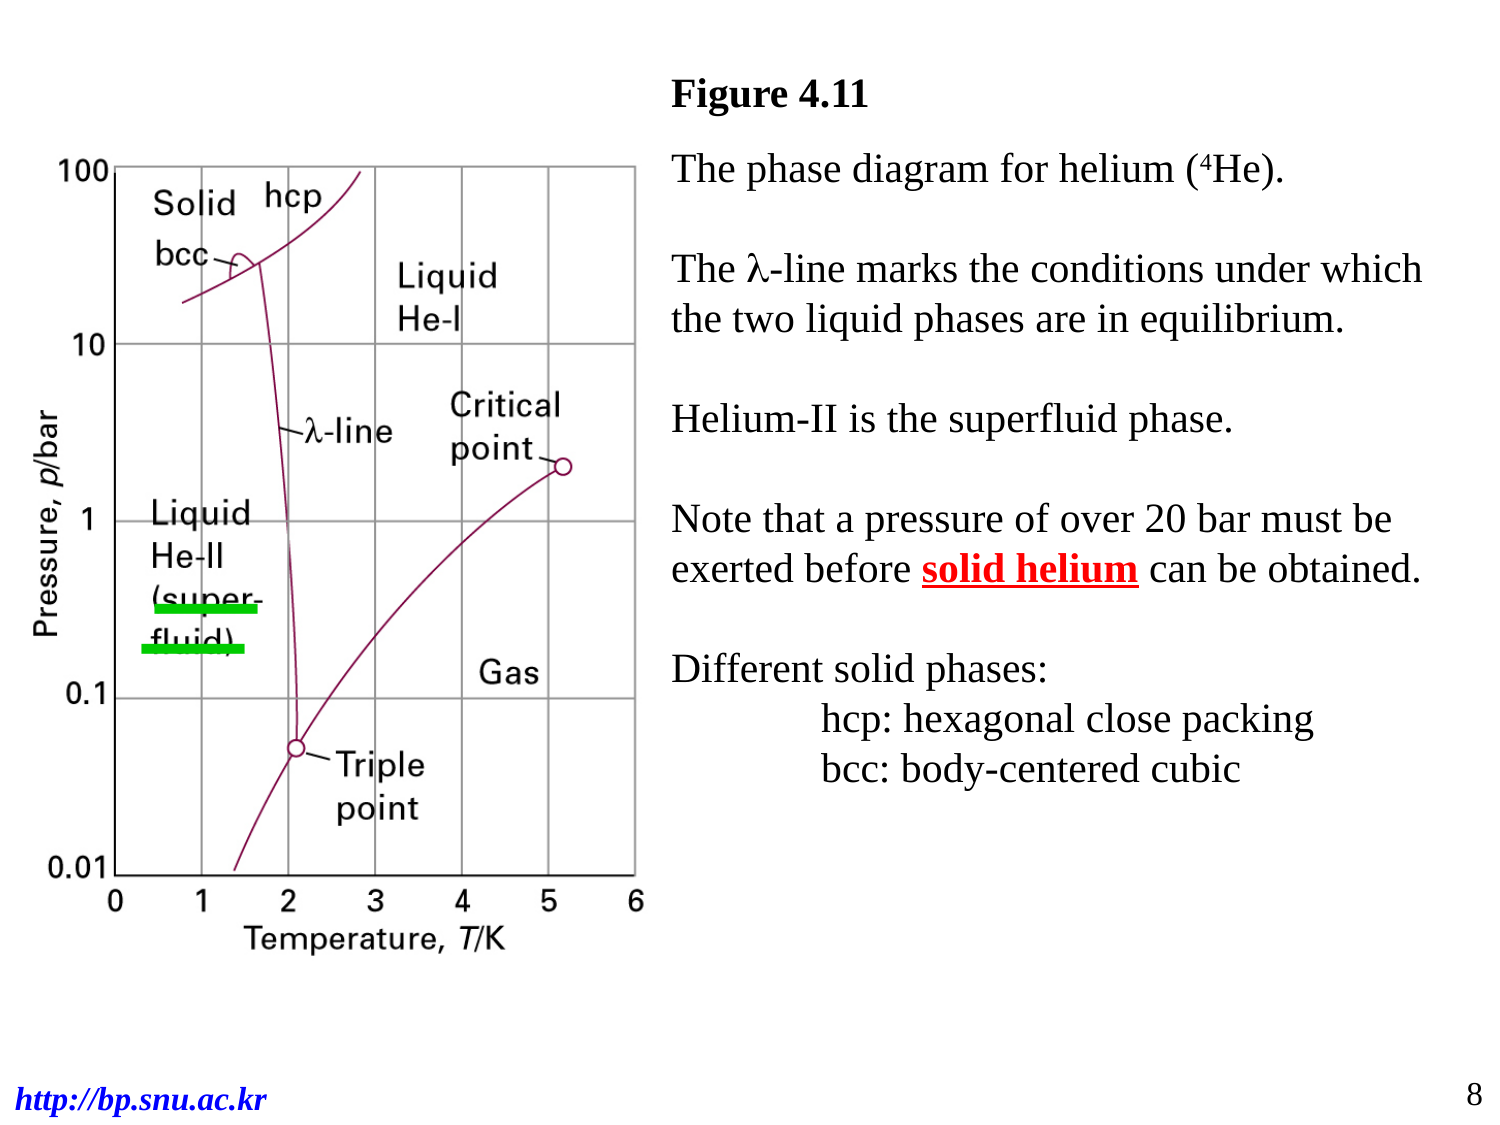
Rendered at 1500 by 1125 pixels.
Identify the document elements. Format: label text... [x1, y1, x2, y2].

picture [23, 146, 657, 962]
slide_number 8 [1147, 1061, 1498, 1122]
text_box Figure 4.11 The phase diagram for helium (4He). The l-line marks the conditions under which the two liquid phases are in equilibrium. Helium-II is the superfluid phase. Note that a pressure of over 20 bar must be exerted before solid helium can be obtained. Different solid phases: hcp: hexagonal close packing bcc: body-centered cubic [656, 58, 1477, 799]
